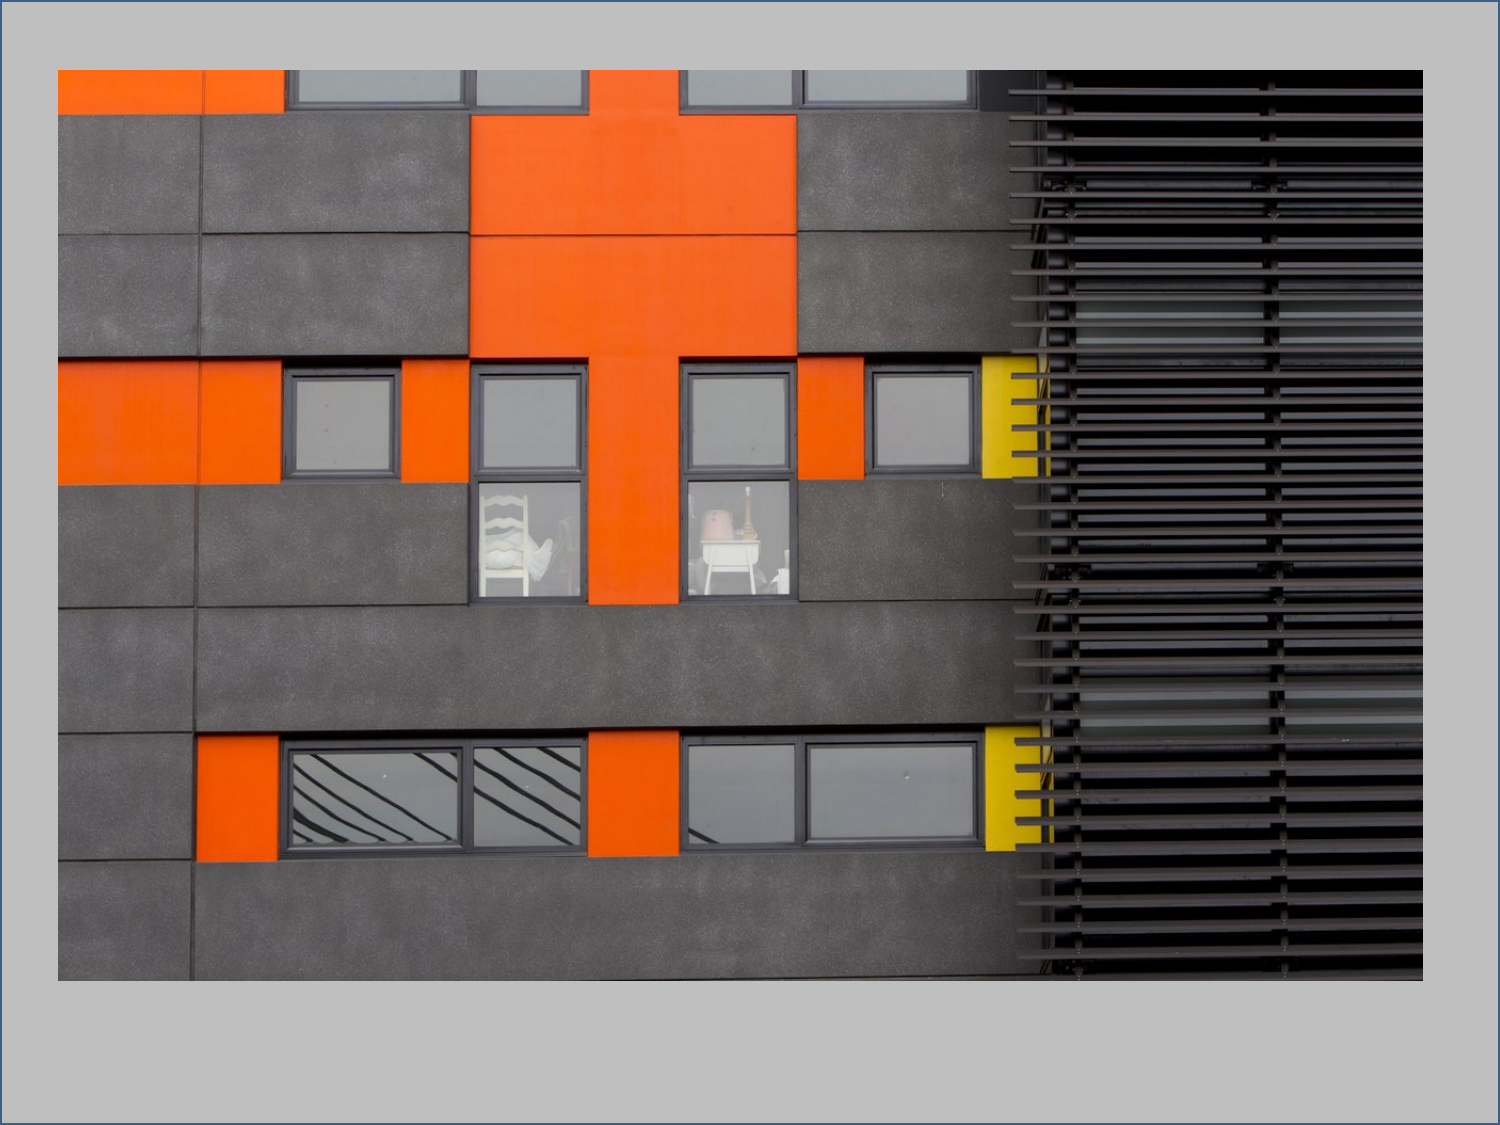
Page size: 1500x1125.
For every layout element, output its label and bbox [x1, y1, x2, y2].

picture [58, 70, 1423, 981]
text_box [0, 0, 1500, 1125]
